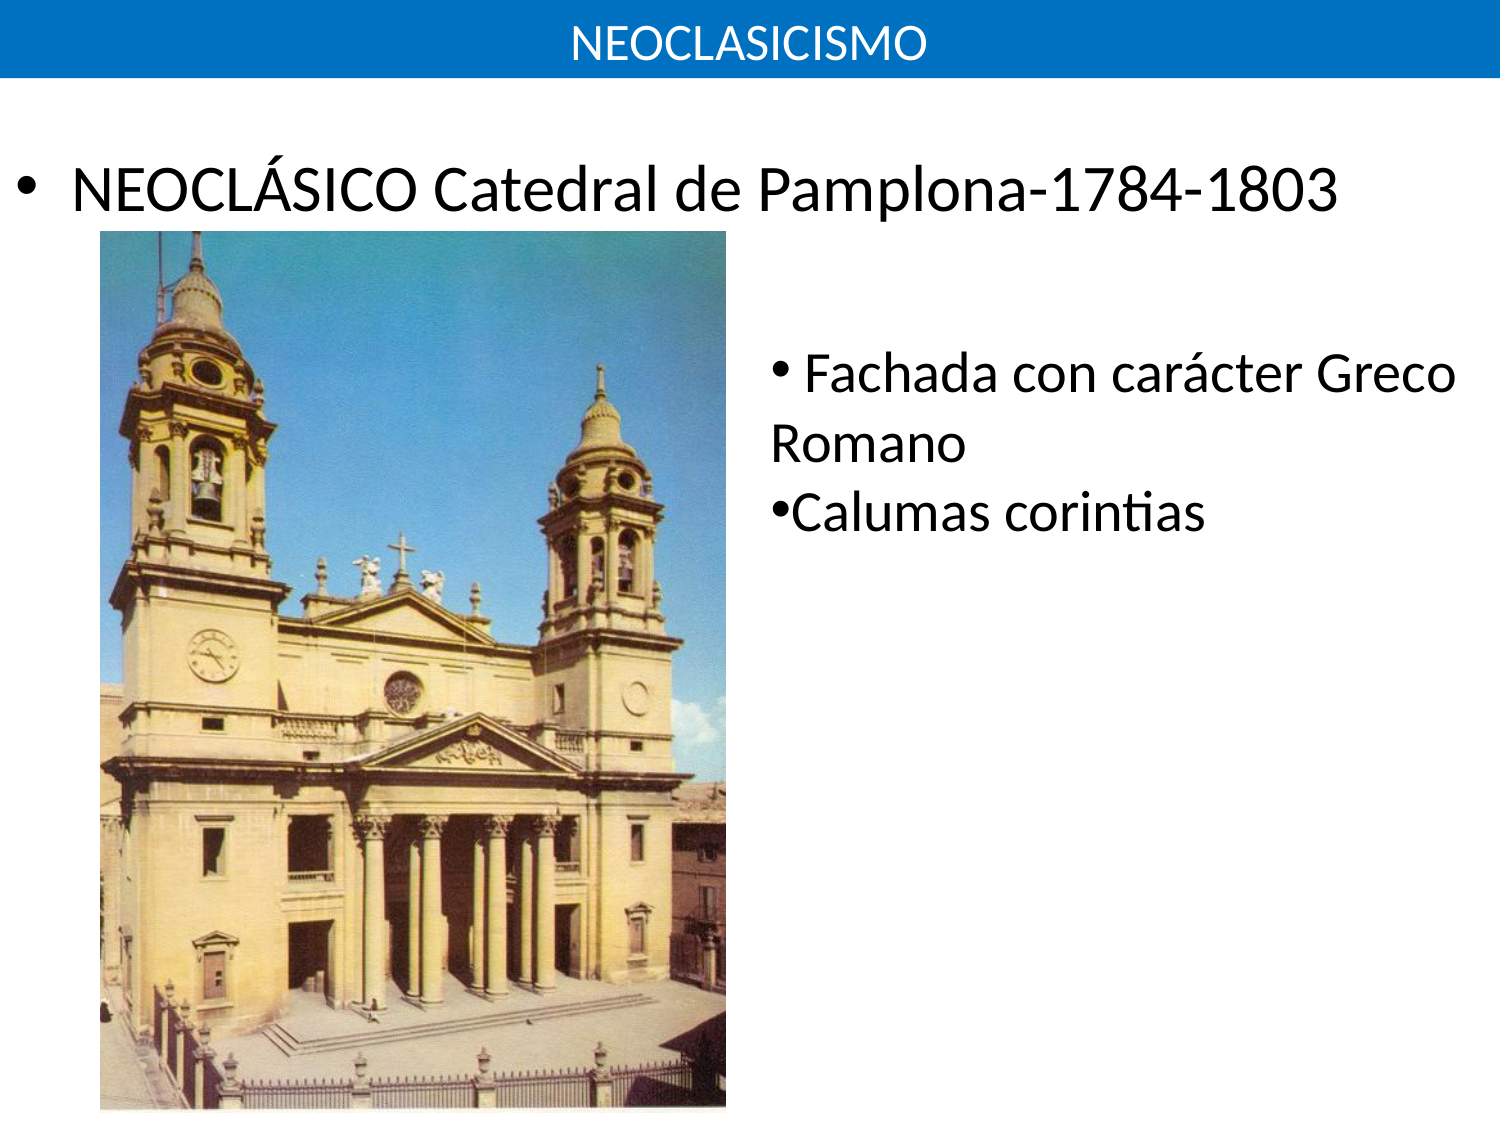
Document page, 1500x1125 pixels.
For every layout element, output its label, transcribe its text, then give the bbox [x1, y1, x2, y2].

list NEOCLÁSICO Catedral de Pamplona-1784-1803 [0, 137, 1500, 1125]
title NEOCLASICISMO [0, 0, 1500, 79]
text_box Fachada con carácter Greco Romano Calumas corintias [755, 326, 1500, 596]
picture [100, 231, 726, 1113]
